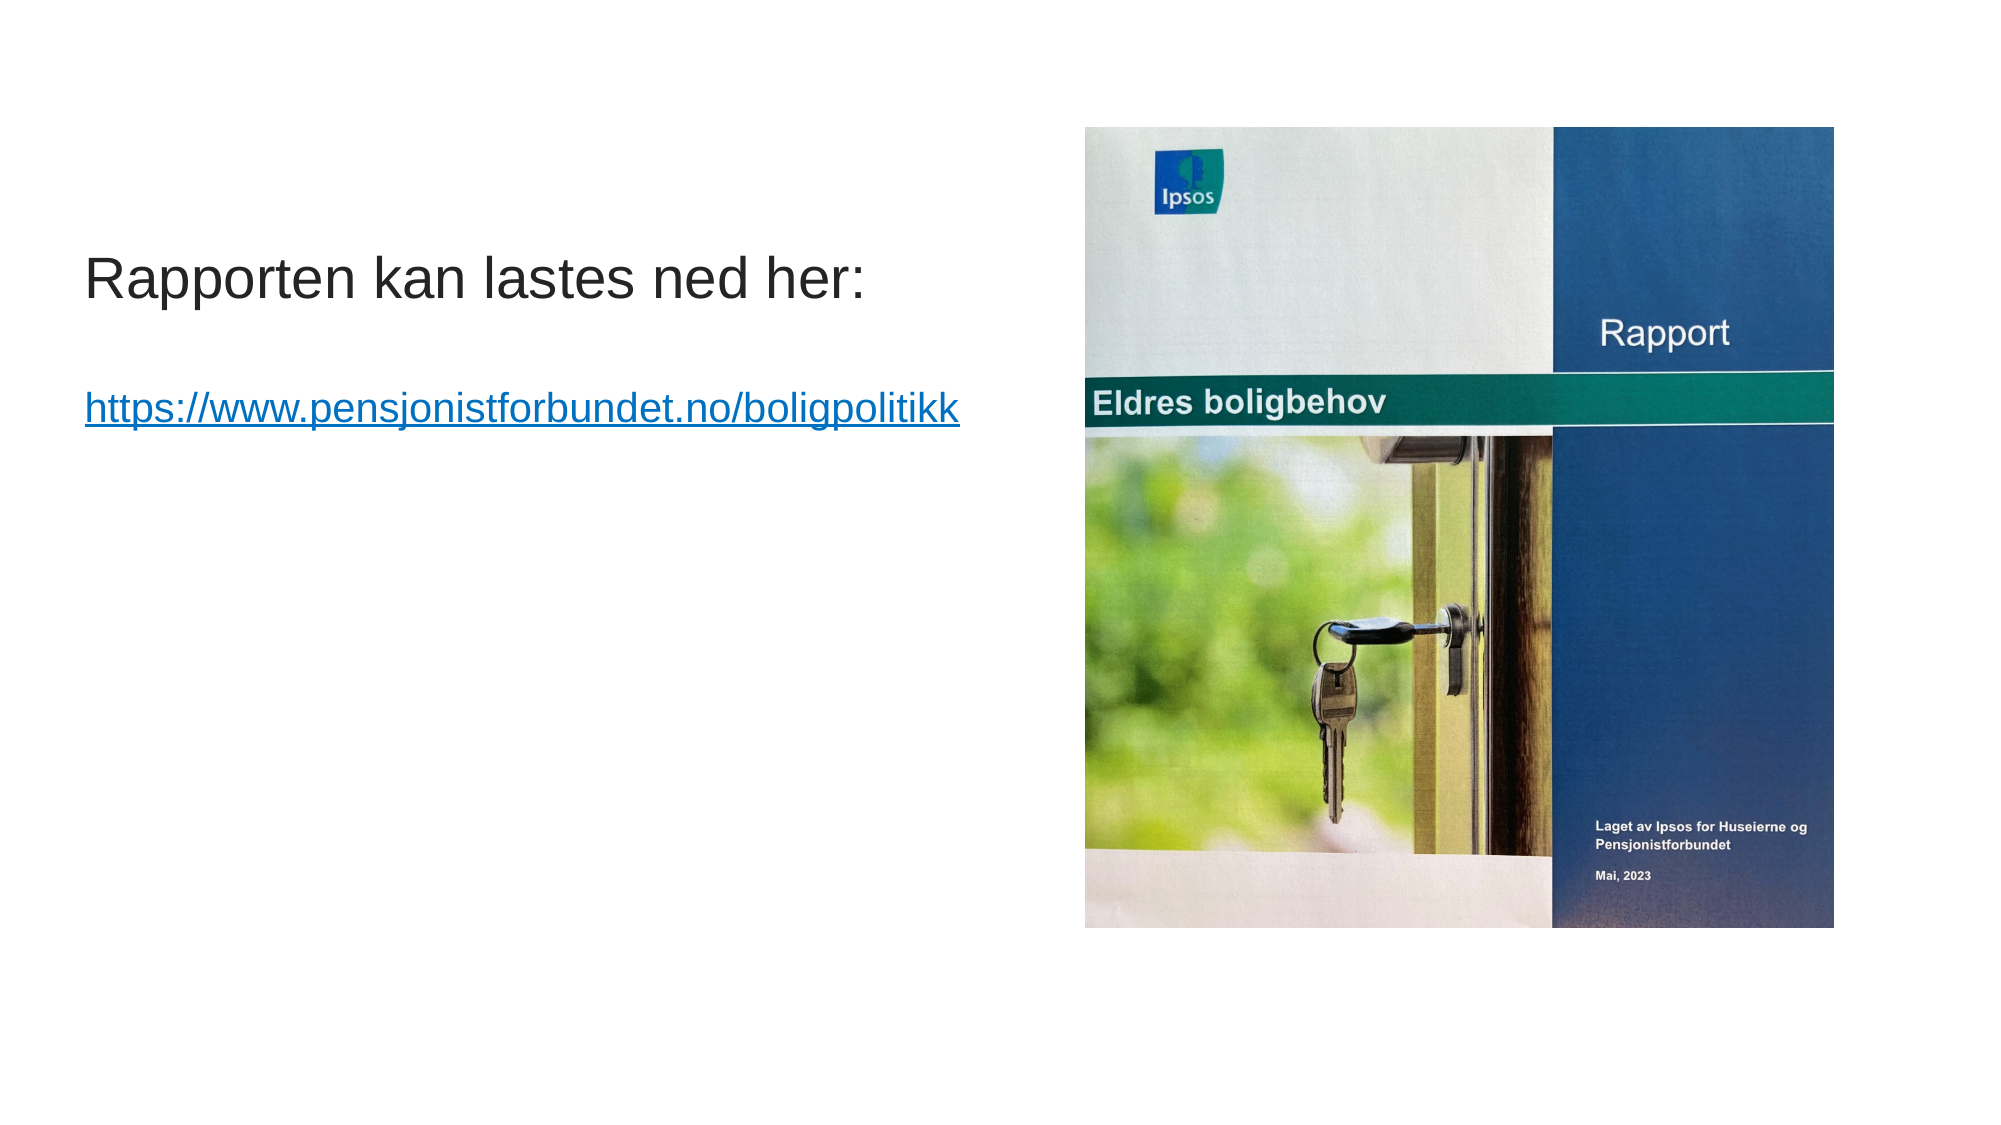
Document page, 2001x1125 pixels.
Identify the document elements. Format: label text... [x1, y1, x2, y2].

picture [1085, 127, 1834, 928]
text_box Rapporten kan lastes ned her: https://www.pensjonistforbundet.no/boligpolitikk [69, 233, 1064, 438]
